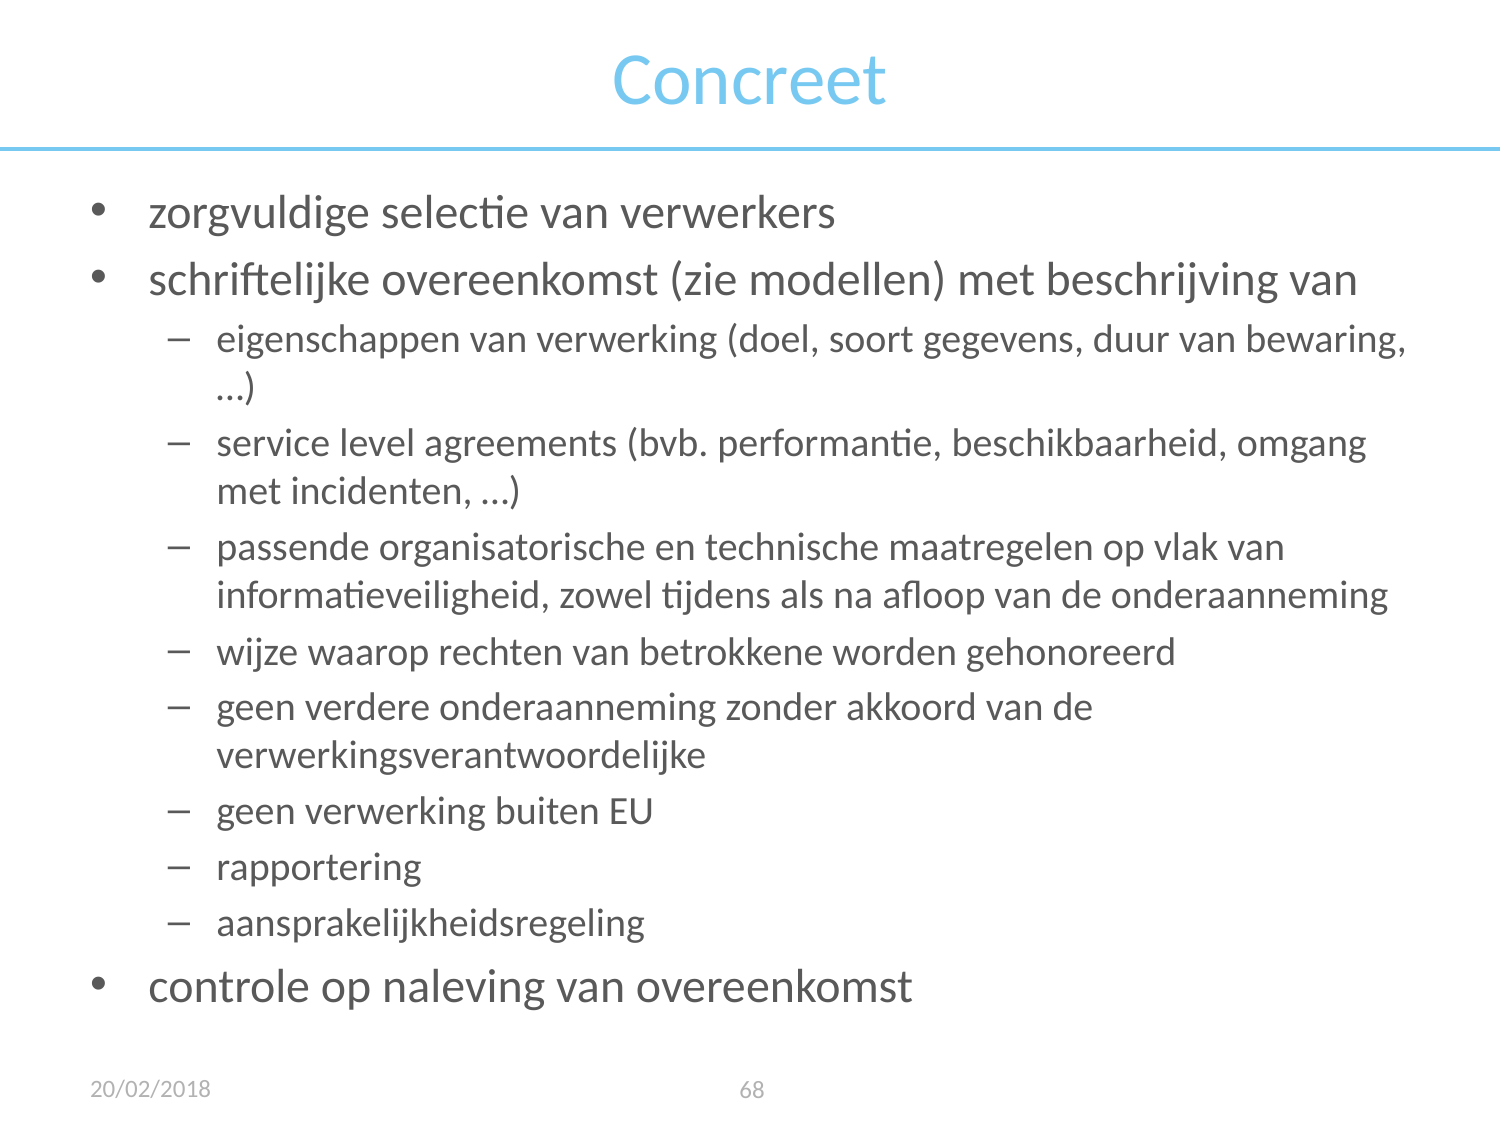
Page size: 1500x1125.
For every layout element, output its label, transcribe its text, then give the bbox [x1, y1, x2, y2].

list zorgvuldige selectie van verwerkers schriftelijke overeenkomst (zie modellen) met beschrijving van eigenschappen van verwerking (doel, soort gegevens, duur van bewaring, …) service level agreements (bvb. performantie, beschikbaarheid, omgang met incidenten, …) passende organisatorische en technische maatregelen op vlak van informatieveiligheid, zowel tijdens als na afloop van de onderaanneming wijze waarop rechten van betrokkene worden gehonoreerd geen verdere onderaanneming zonder akkoord van de verwerkingsverantwoordelijke geen verwerking buiten EU rapportering aansprakelijkheidsregeling controle op naleving van overeenkomst [75, 172, 1425, 1035]
title Concreet [0, 0, 1500, 149]
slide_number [75, 1057, 425, 1118]
slide_number 68 [577, 1058, 928, 1119]
